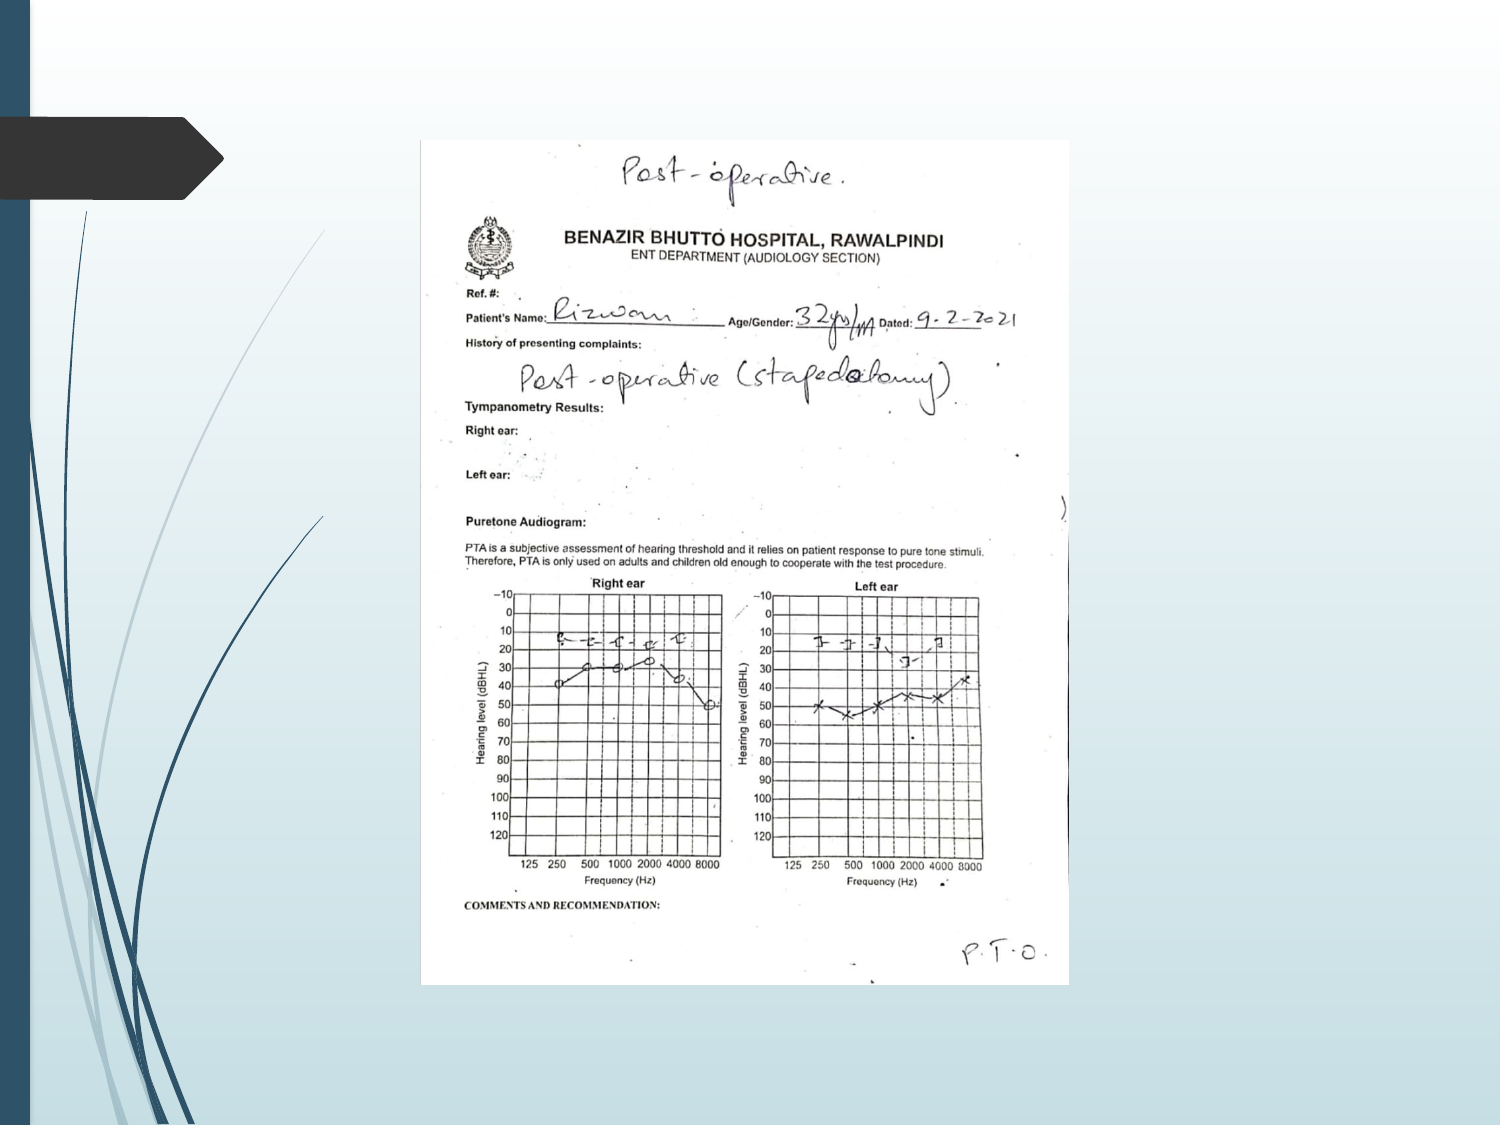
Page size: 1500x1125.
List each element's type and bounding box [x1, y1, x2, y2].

list [420, 139, 1069, 985]
